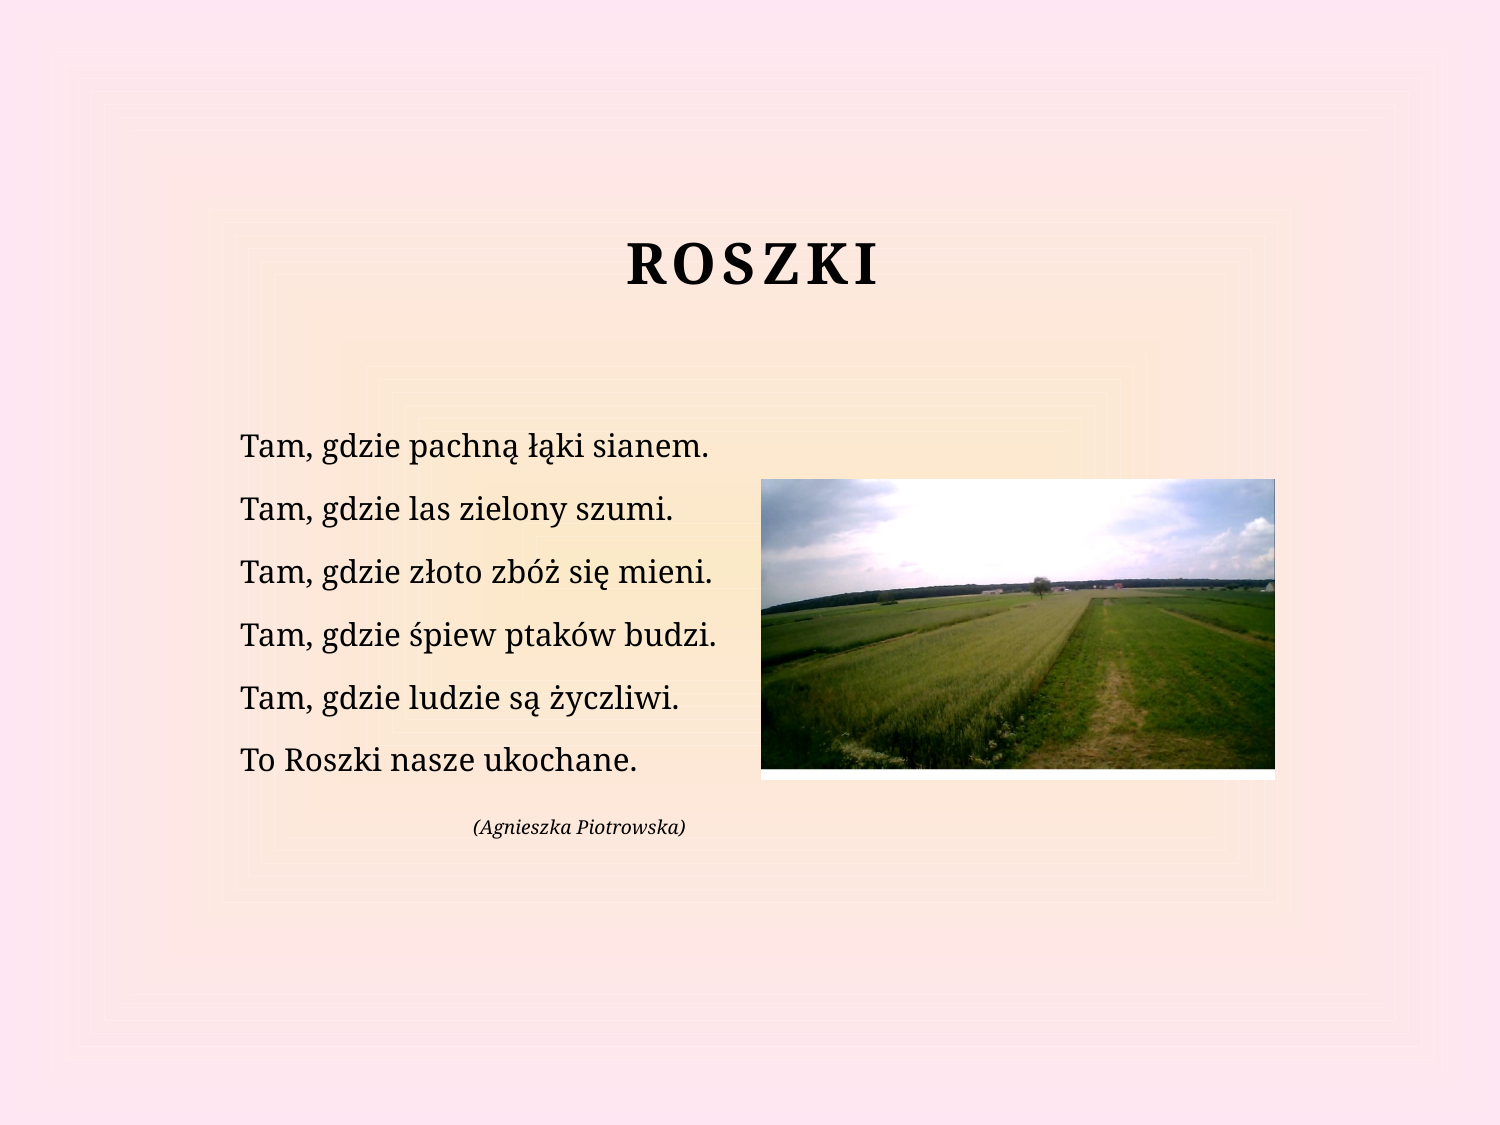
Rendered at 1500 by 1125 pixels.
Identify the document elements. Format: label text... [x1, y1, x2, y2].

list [761, 479, 1275, 780]
list Tam, gdzie pachną łąki sianem. Tam, gdzie las zielony szumi. Tam, gdzie złoto zbóż się mieni. Tam, gdzie śpiew ptaków budzi. Tam, gdzie ludzie są życzliwi. To Roszki nasze ukochane. (Agnieszka Piotrowska) [225, 399, 738, 913]
title ROSZKI [230, 219, 1281, 373]
